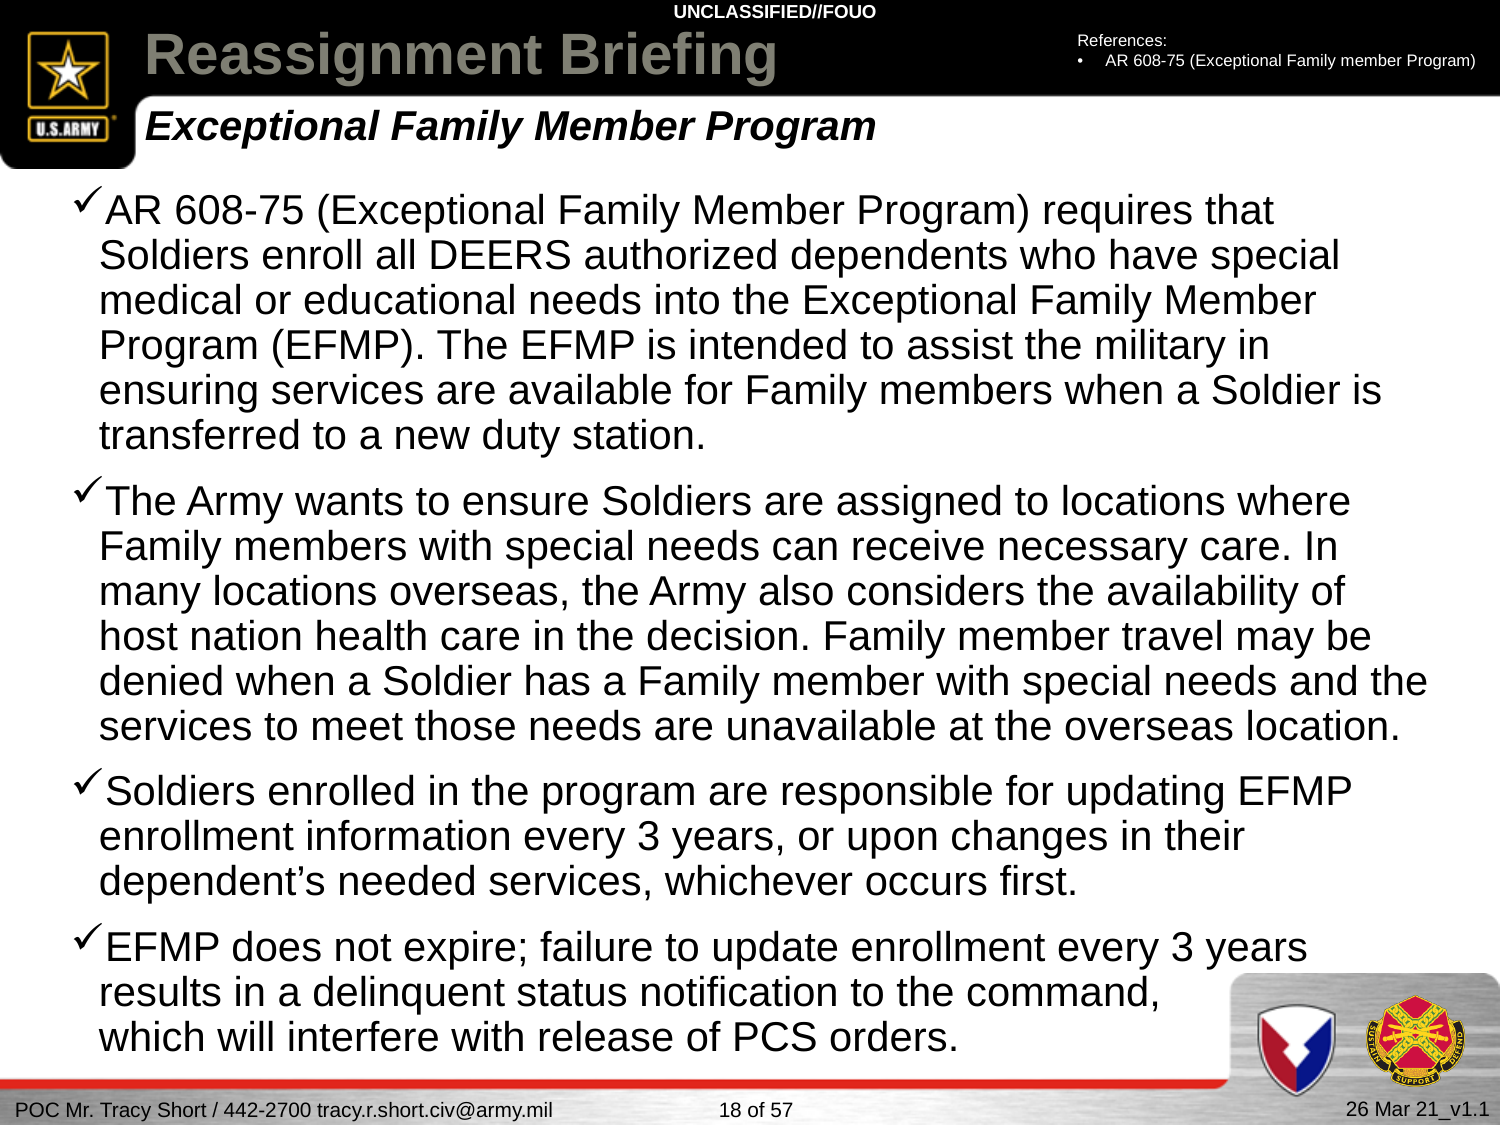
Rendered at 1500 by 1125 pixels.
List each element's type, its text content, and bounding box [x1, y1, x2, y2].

list AR 608-75 (Exceptional Family Member Program) requires that Soldiers enroll all DEERS authorized dependents who have special medical or educational needs into the Exceptional Family Member Program (EFMP). The EFMP is intended to assist the military in ensuring services are available for Family members when a Soldier is transferred to a new duty station. The Army wants to ensure Soldiers are assigned to locations where Family members with special needs can receive necessary care. In many locations overseas, the Army also considers the availability of host nation health care in the decision. Family member travel may be denied when a Soldier has a Family member with special needs and the services to meet those needs are unavailable at the overseas location. Soldiers enrolled in the program are responsible for updating EFMP enrollment information every 3 years, or upon changes in their dependent’s needed services, whichever occurs first. EFMP does not expire; failure to update enrollment every 3 years results in a delinquent status notification to the command, which will interfere with release of PCS orders. [55, 180, 1451, 1087]
list Exceptional Family Member Program [114, 97, 1341, 158]
title Reassignment Briefing [114, 16, 1390, 96]
picture [0, 973, 1500, 1125]
picture [0, 0, 1500, 169]
text_box References: AR 608-75 (Exceptional Family member Program) [1062, 22, 1497, 78]
